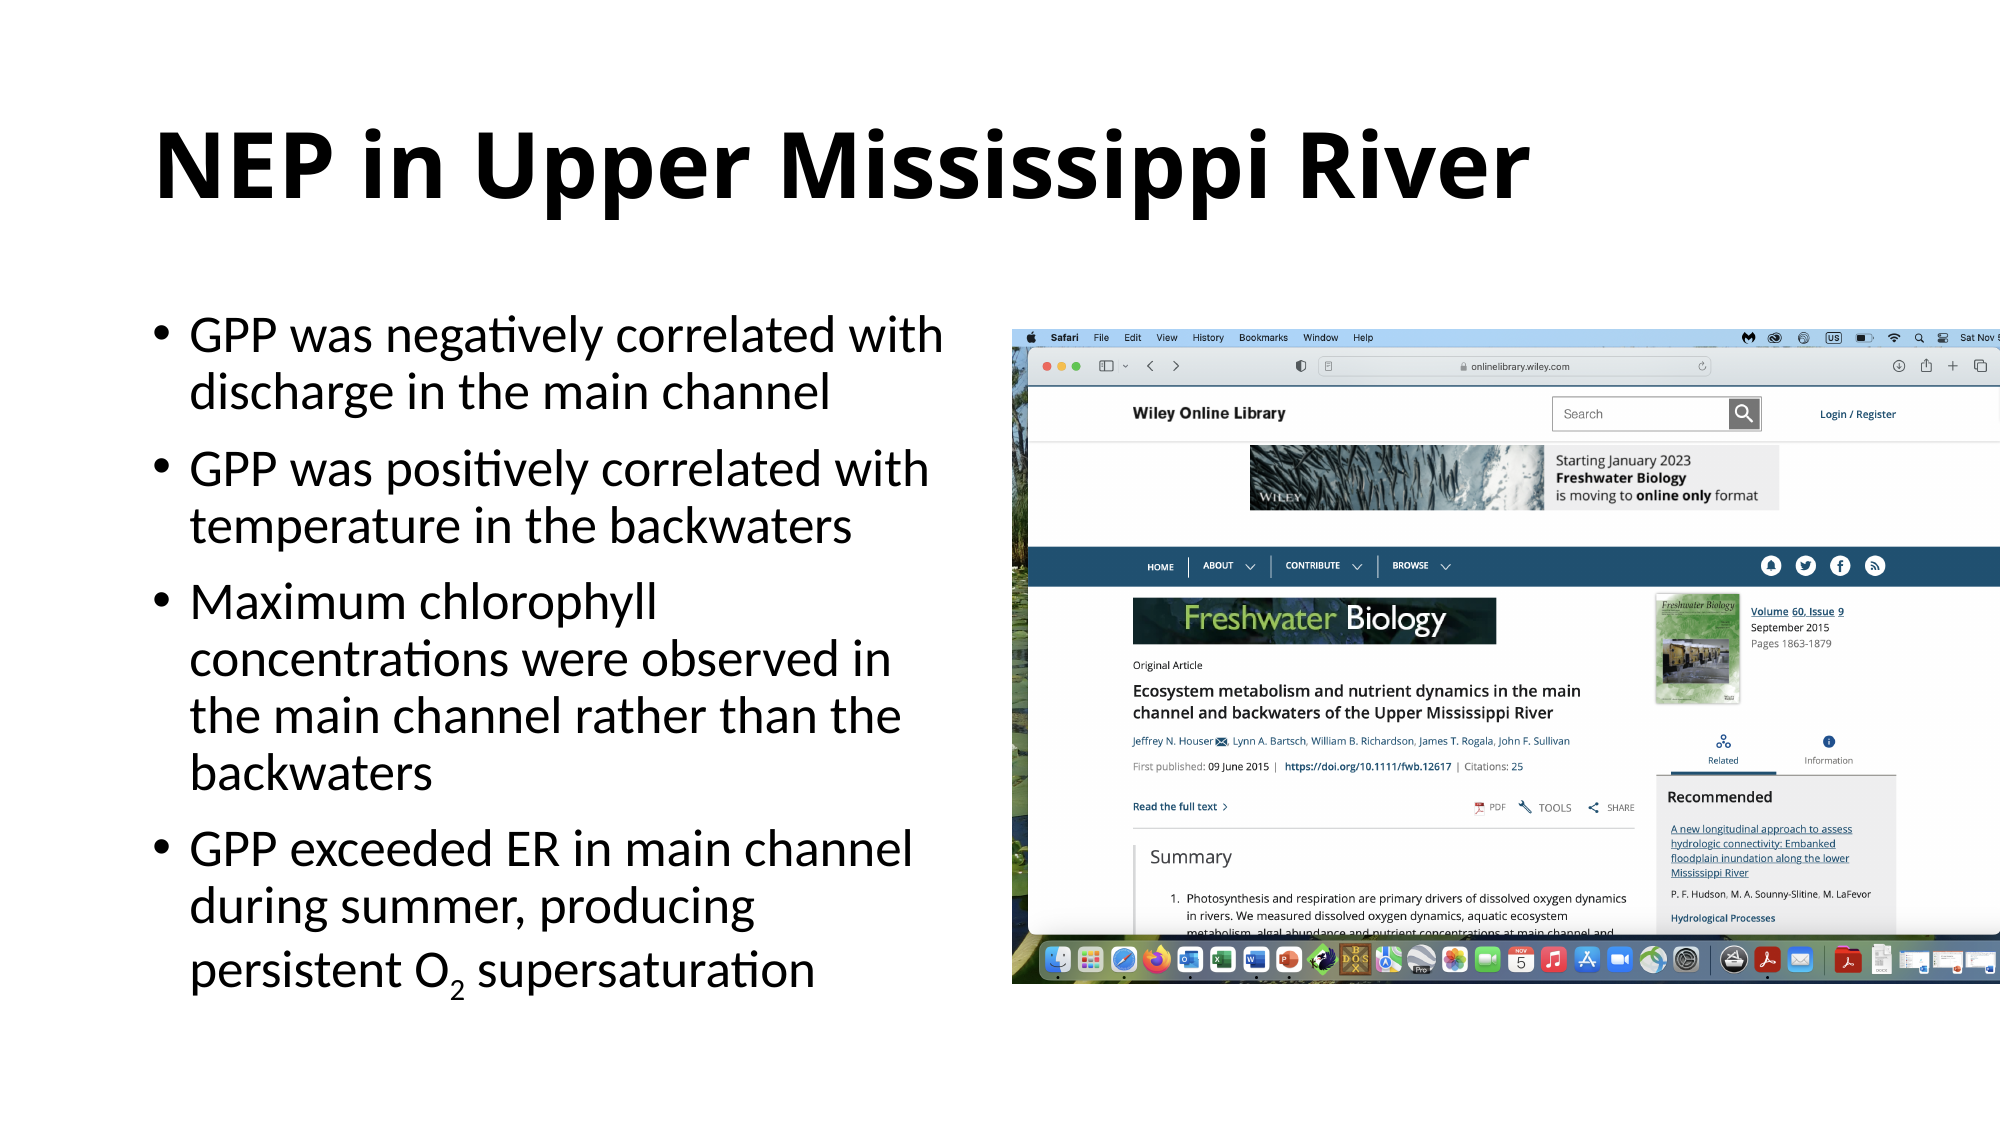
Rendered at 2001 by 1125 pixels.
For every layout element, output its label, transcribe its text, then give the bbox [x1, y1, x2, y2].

title NEP in Upper Mississippi River [137, 59, 1863, 278]
list GPP was negatively correlated with discharge in the main channel GPP was positively correlated with temperature in the backwaters Maximum chlorophyll concentrations were observed in the main channel rather than the backwaters GPP exceeded ER in main channel during summer, producing persistent O2 supersaturation [137, 299, 988, 1014]
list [1012, 329, 2000, 984]
